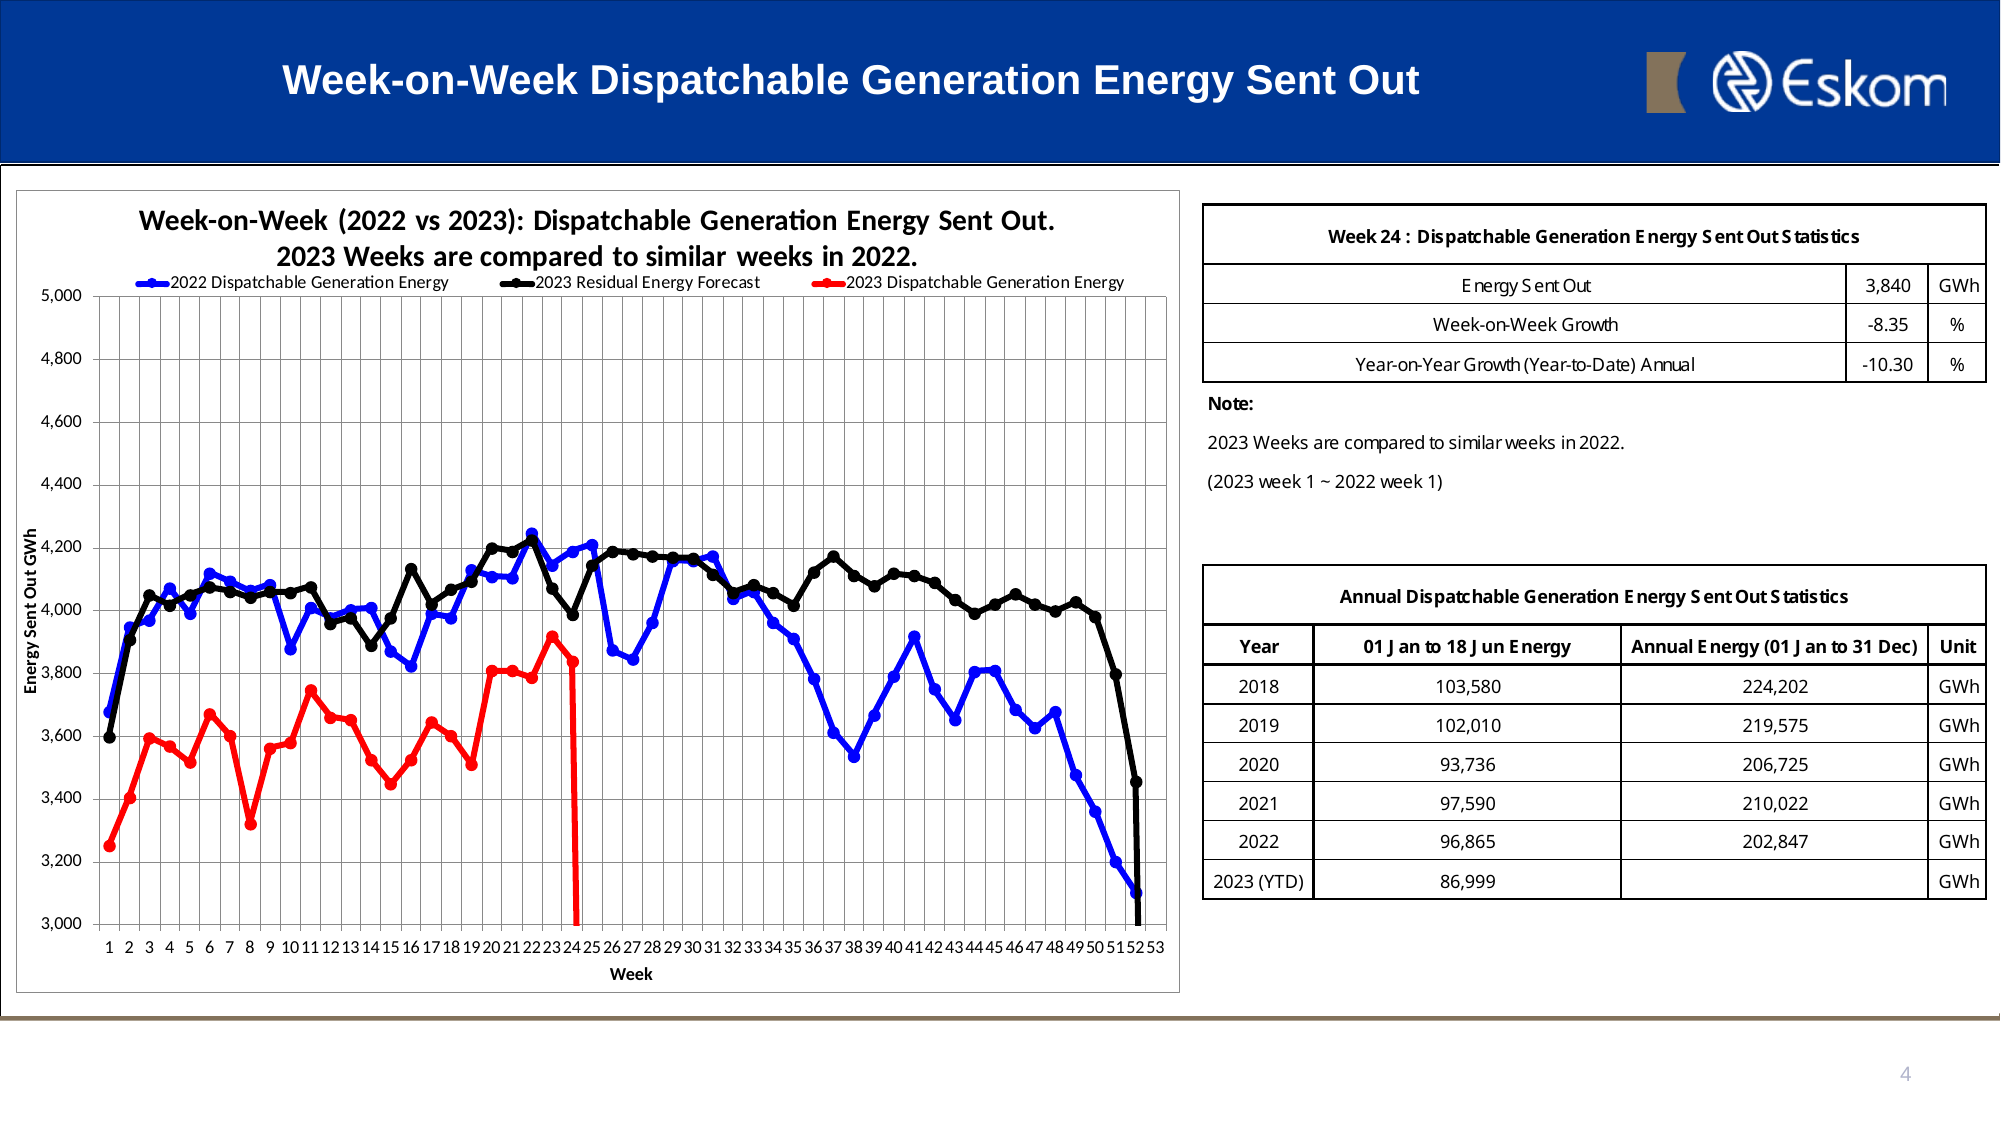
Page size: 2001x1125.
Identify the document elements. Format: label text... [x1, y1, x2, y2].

text_box Week-on-Week Dispatchable Generation Energy Sent Out [267, 27, 1456, 137]
slide_number 4 [1869, 1042, 1927, 1103]
picture [0, 164, 2000, 1017]
